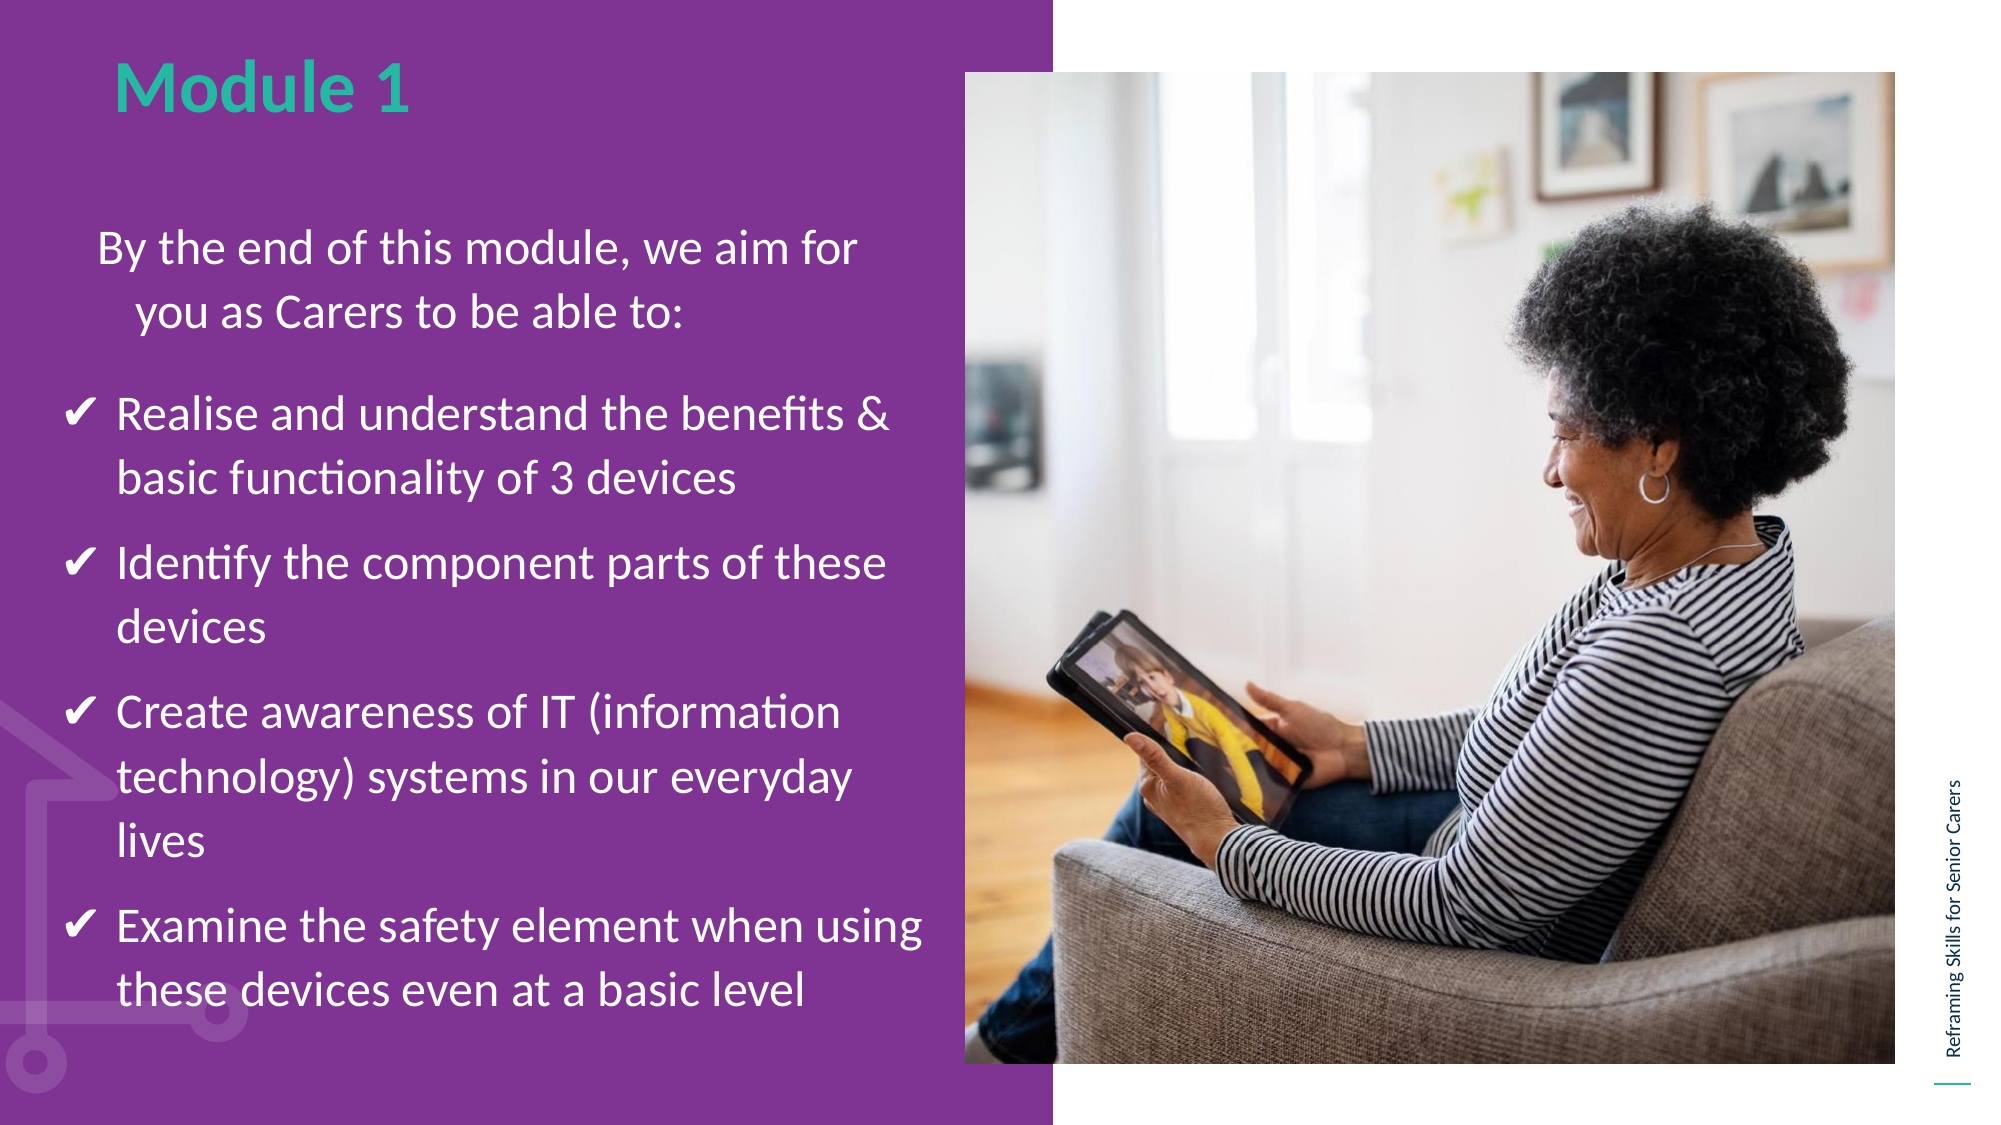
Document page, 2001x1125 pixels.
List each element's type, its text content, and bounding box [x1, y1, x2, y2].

picture [965, 71, 1895, 1065]
list Module 1 [61, 39, 842, 203]
list By the end of this module, we aim for you as Carers to be able to: Realise and understand the benefits & basic functionality of 3 devices Identify the component parts of these devices Create awareness of IT (information technology) systems in our everyday lives Examine the safety element when using these devices even at a basic level [45, 202, 951, 978]
